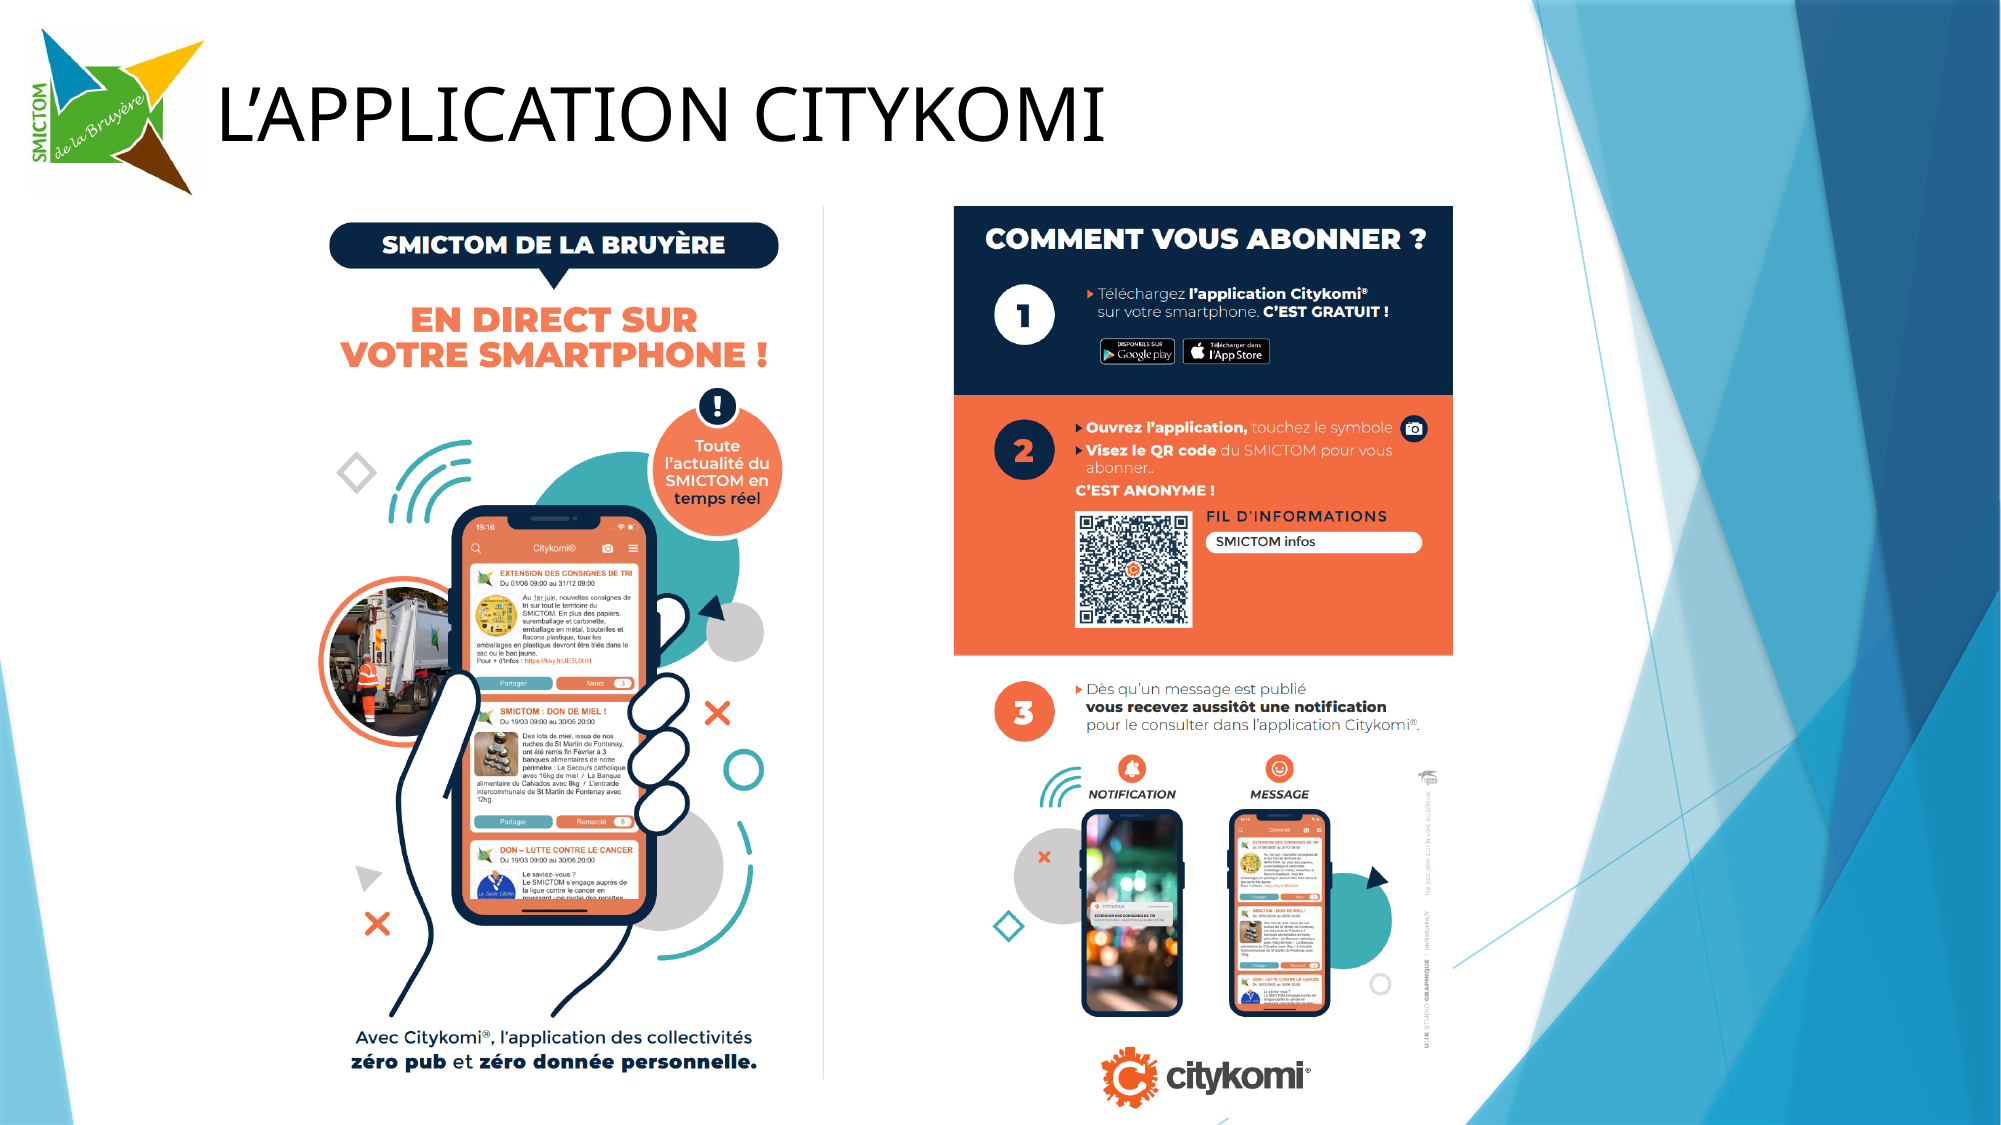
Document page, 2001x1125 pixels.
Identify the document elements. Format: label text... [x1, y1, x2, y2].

picture [953, 206, 1454, 1118]
picture [28, 28, 205, 201]
picture [288, 206, 824, 1079]
title L’APPLICATION CITYKOMI [200, 59, 1611, 276]
